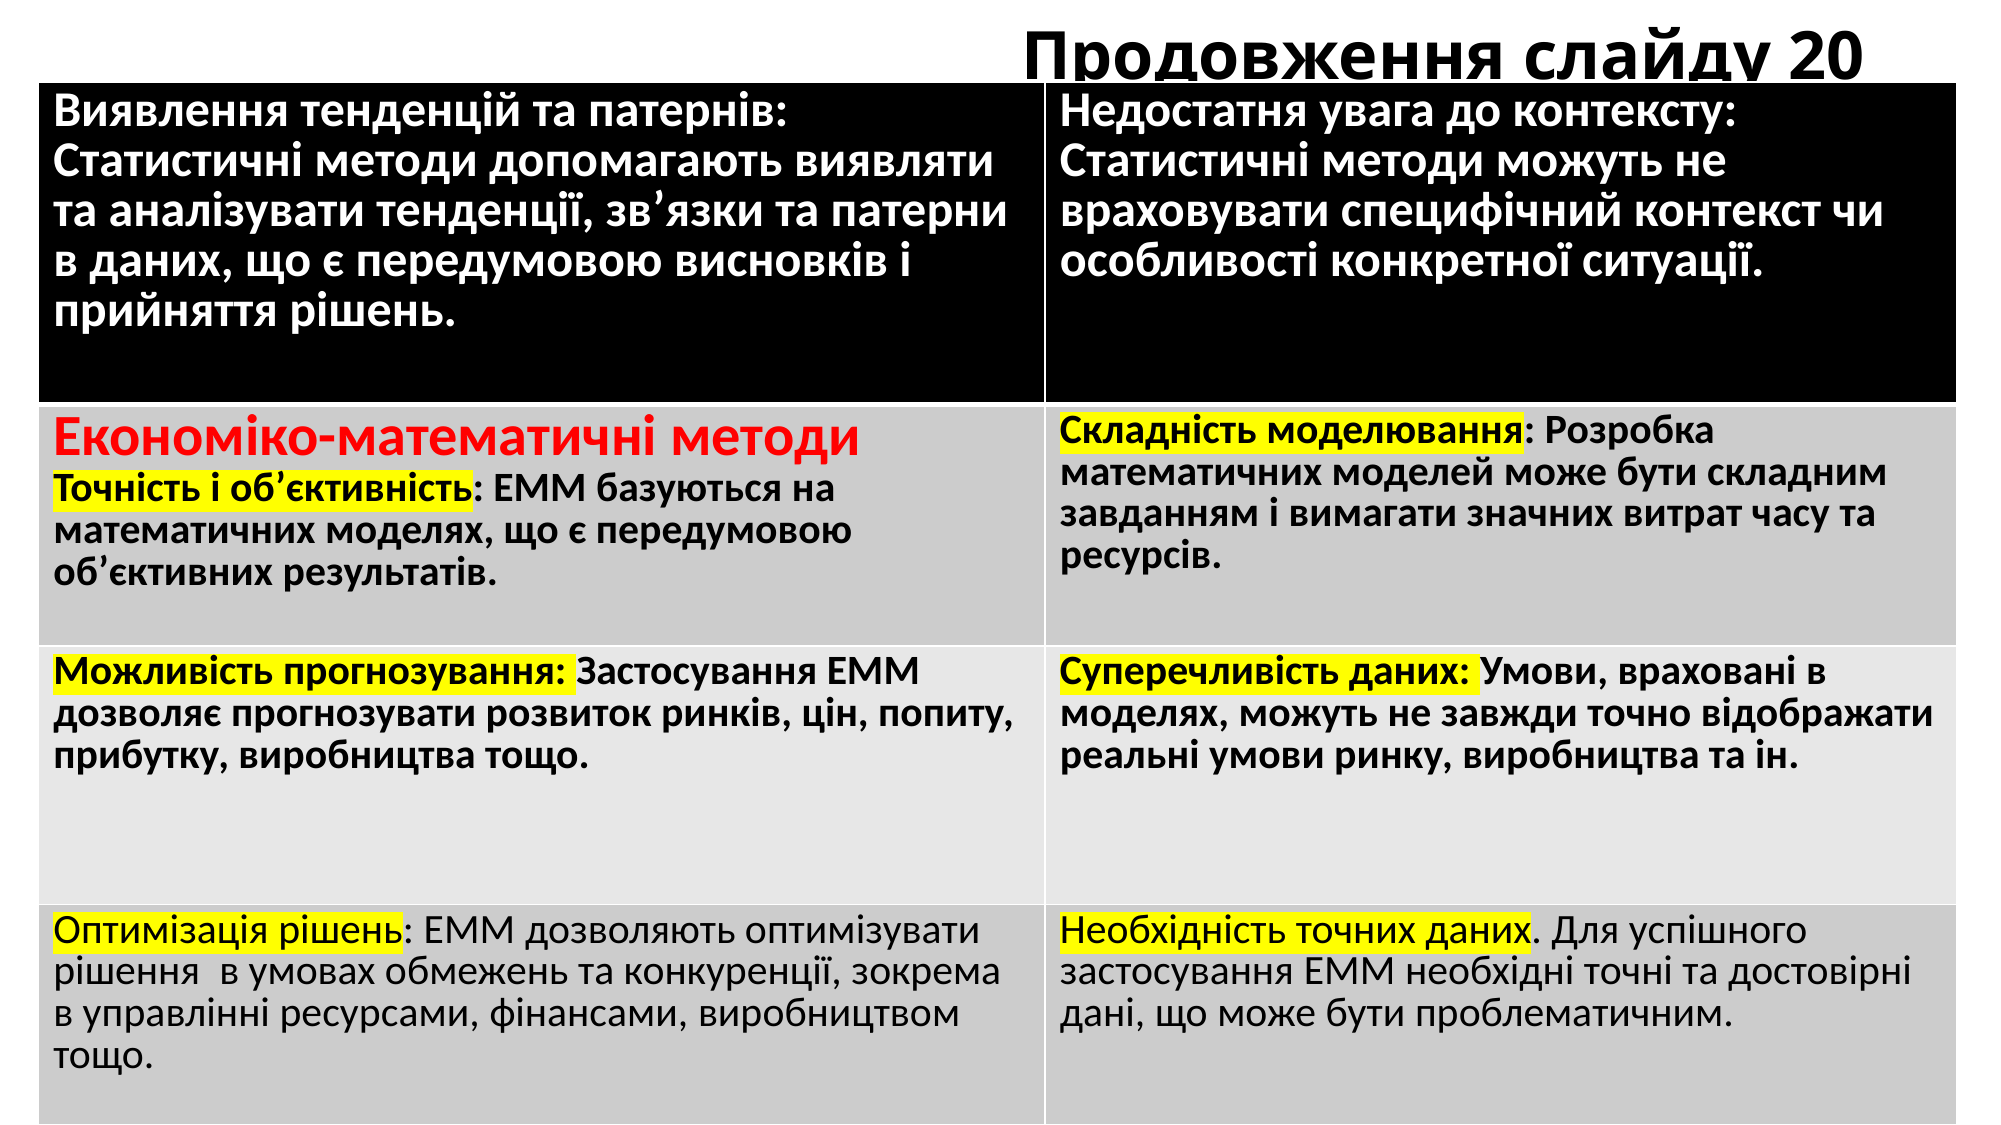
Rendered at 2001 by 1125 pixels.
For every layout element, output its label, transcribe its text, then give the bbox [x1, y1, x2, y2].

table_cell Можливість прогнозування: Застосування ЕММ дозволяє прогнозувати розвиток ринків, цін, попиту, прибутку, виробництва тощо. [39, 647, 1044, 904]
table_header Недостатня увага до контексту: Статистичні методи можуть не враховувати специфічний контекст чи особливості конкретної ситуації. [1046, 83, 1956, 402]
table_cell Суперечливість даних: Умови, враховані в моделях, можуть не завжди точно відображати реальні умови ринку, виробництва та ін. [1046, 647, 1956, 904]
table_header Виявлення тенденцій та патернів: Статистичні методи допомагають виявляти та аналізувати тенденції, зв’язки та патерни в даних, що є передумовою висновків і прийняття рішень. [39, 83, 1044, 402]
table_cell Складність моделювання: Розробка математичних моделей може бути складним завданням і вимагати значних витрат часу та ресурсів. [1046, 407, 1956, 645]
table_cell Оптимізація рішень: ЕММ дозволяють оптимізувати рішення в умовах обмежень та конкуренції, зокрема в управлінні ресурсами, фінансами, виробництвом тощо. [39, 905, 1044, 1124]
table_cell Необхідність точних даних. Для успішного застосування ЕММ необхідні точні та достовірні дані, що може бути проблематичним. [1046, 905, 1956, 1124]
title Продовження слайду 20 [137, 0, 1880, 81]
table_cell Економіко-математичні методи Точність і об’єктивність: ЕММ базуються на математичних моделях, що є передумовою об’єктивних результатів. [39, 407, 1044, 645]
